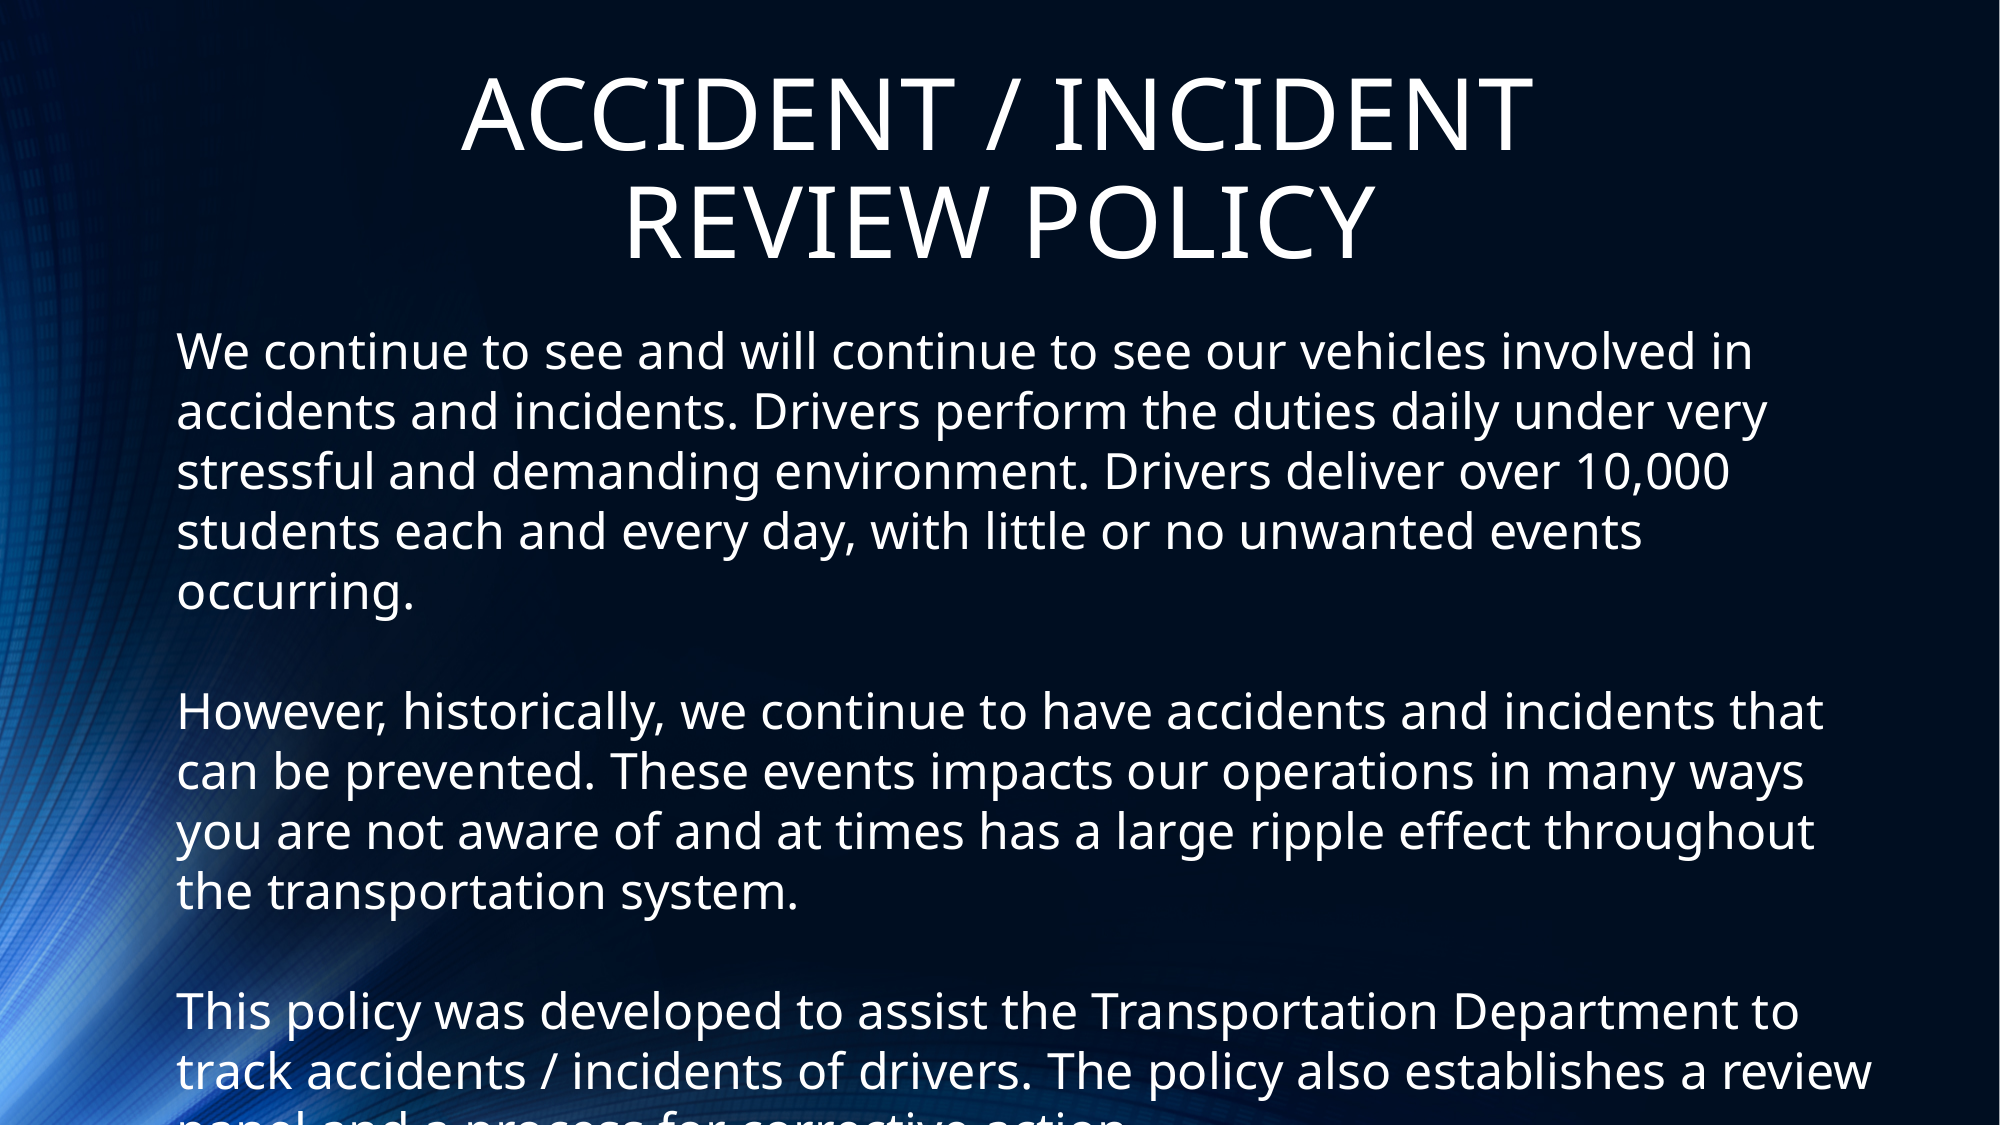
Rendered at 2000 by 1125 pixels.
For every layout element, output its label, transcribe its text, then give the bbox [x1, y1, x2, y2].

text_box We continue to see and will continue to see our vehicles involved in accidents and incidents. Drivers perform the duties daily under very stressful and demanding environment. Drivers deliver over 10,000 students each and every day, with little or no unwanted events occurring. However, historically, we continue to have accidents and incidents that can be prevented. These events impacts our operations in many ways you are not aware of and at times has a large ripple effect throughout the transportation system. This policy was developed to assist the Transportation Department to track accidents / incidents of drivers. The policy also establishes a review panel and a process for corrective action. [162, 312, 1900, 1125]
picture [0, 0, 2000, 1125]
title ACCIDENT / INCIDENT REVIEW POLICY [249, 62, 1750, 288]
